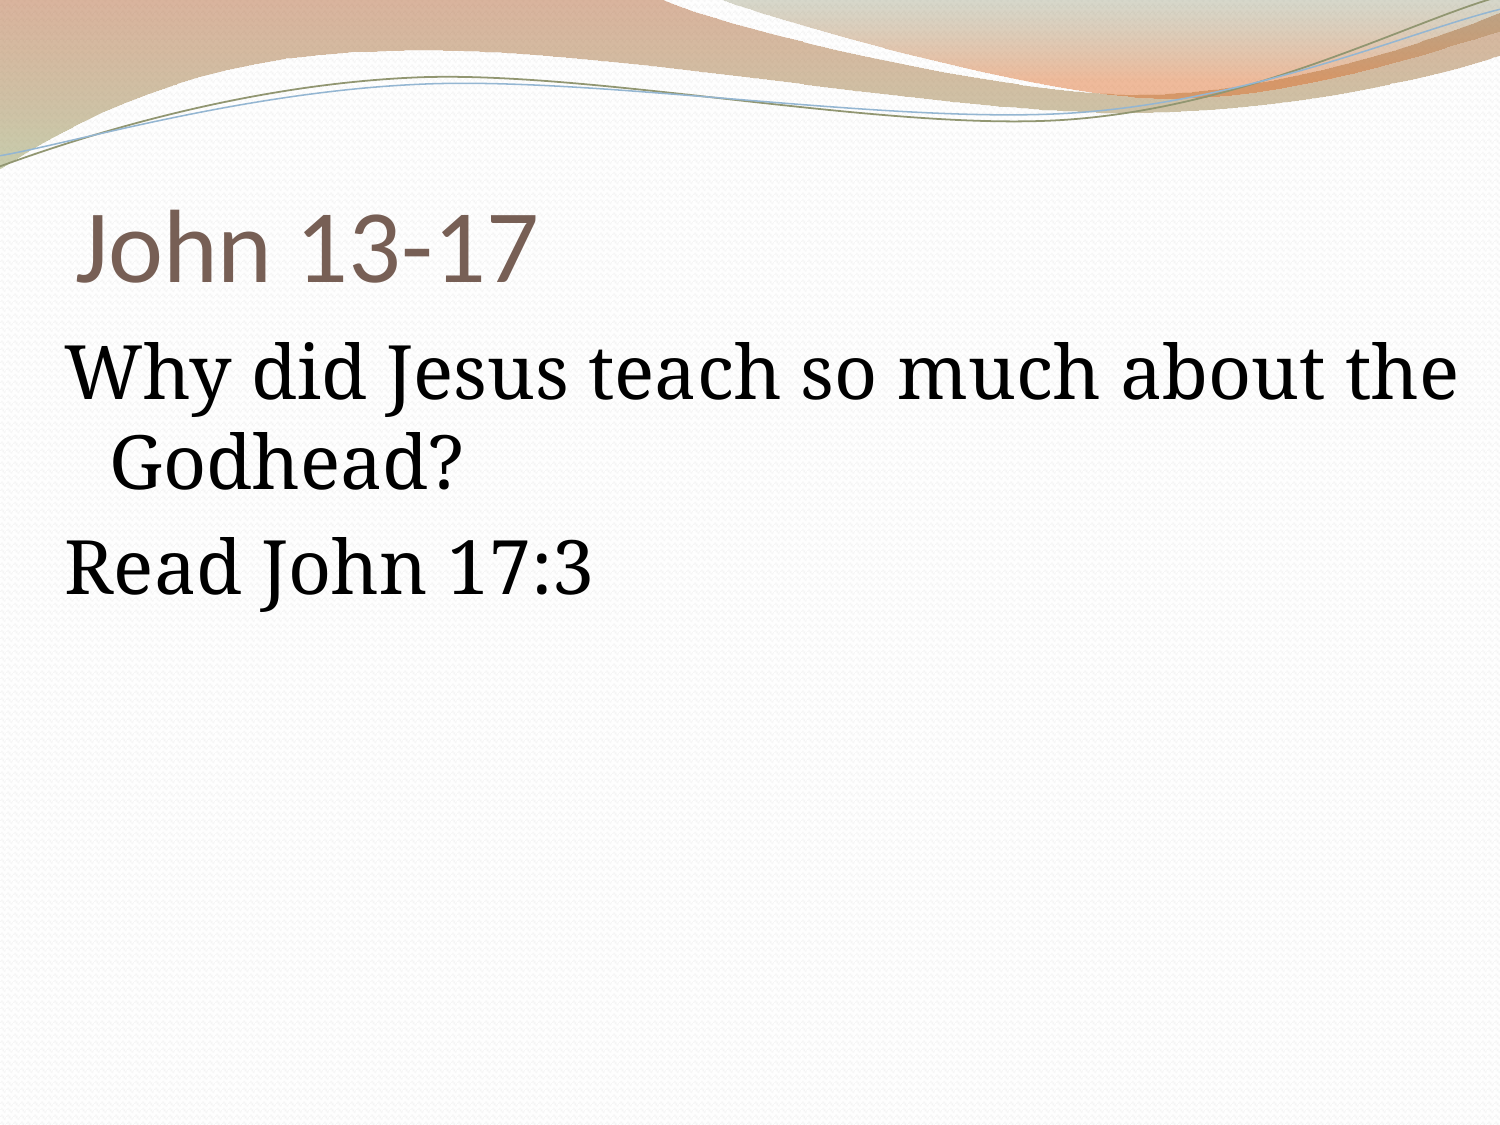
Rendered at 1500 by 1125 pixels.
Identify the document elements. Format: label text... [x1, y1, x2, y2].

list Why did Jesus teach so much about the Godhead? Read John 17:3 [50, 317, 1500, 1125]
title John 13-17 [75, 115, 1425, 303]
